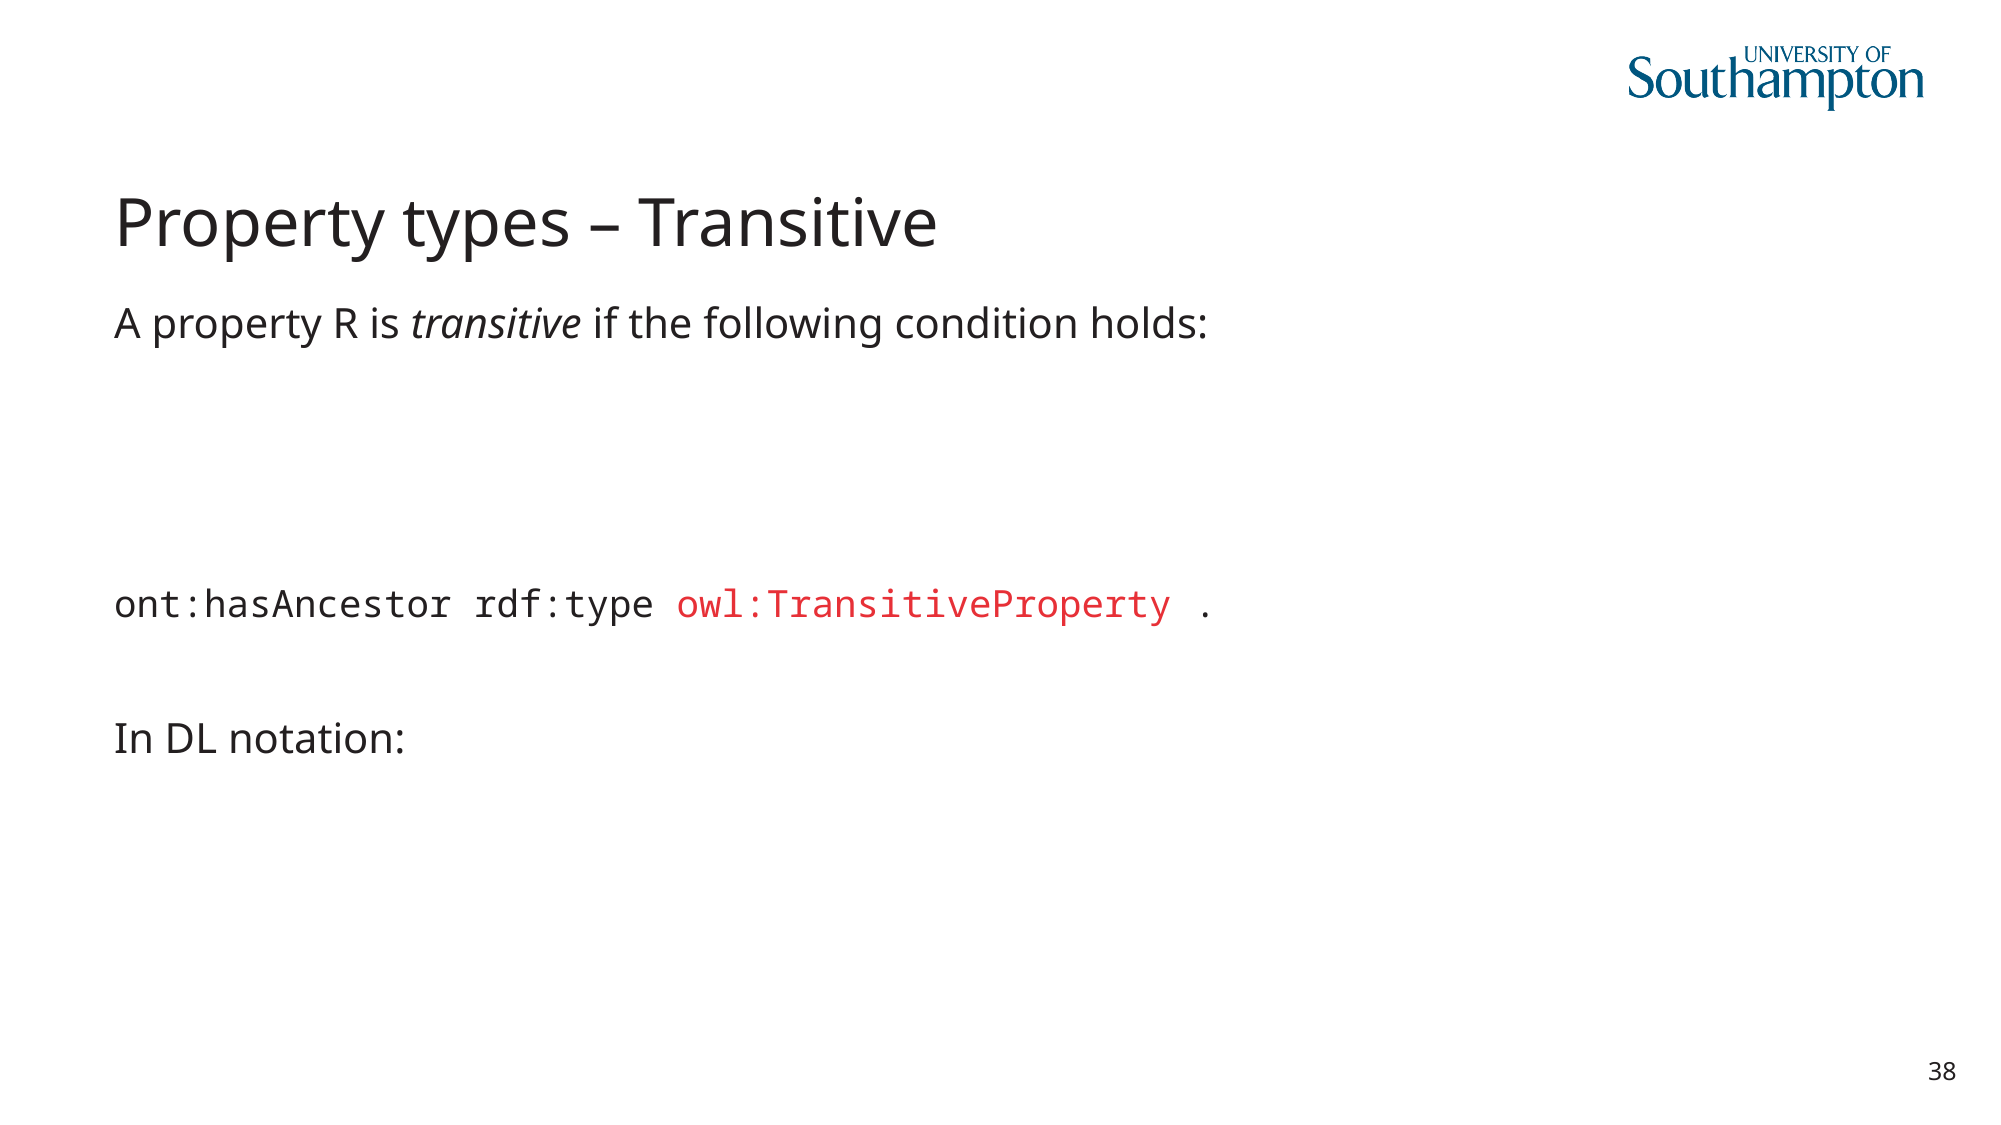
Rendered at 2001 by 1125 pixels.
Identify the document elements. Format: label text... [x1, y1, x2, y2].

picture [1869, 48, 1877, 60]
title Property types – Transitive [102, 113, 1898, 268]
picture [1629, 71, 1648, 95]
picture [1629, 46, 1924, 111]
